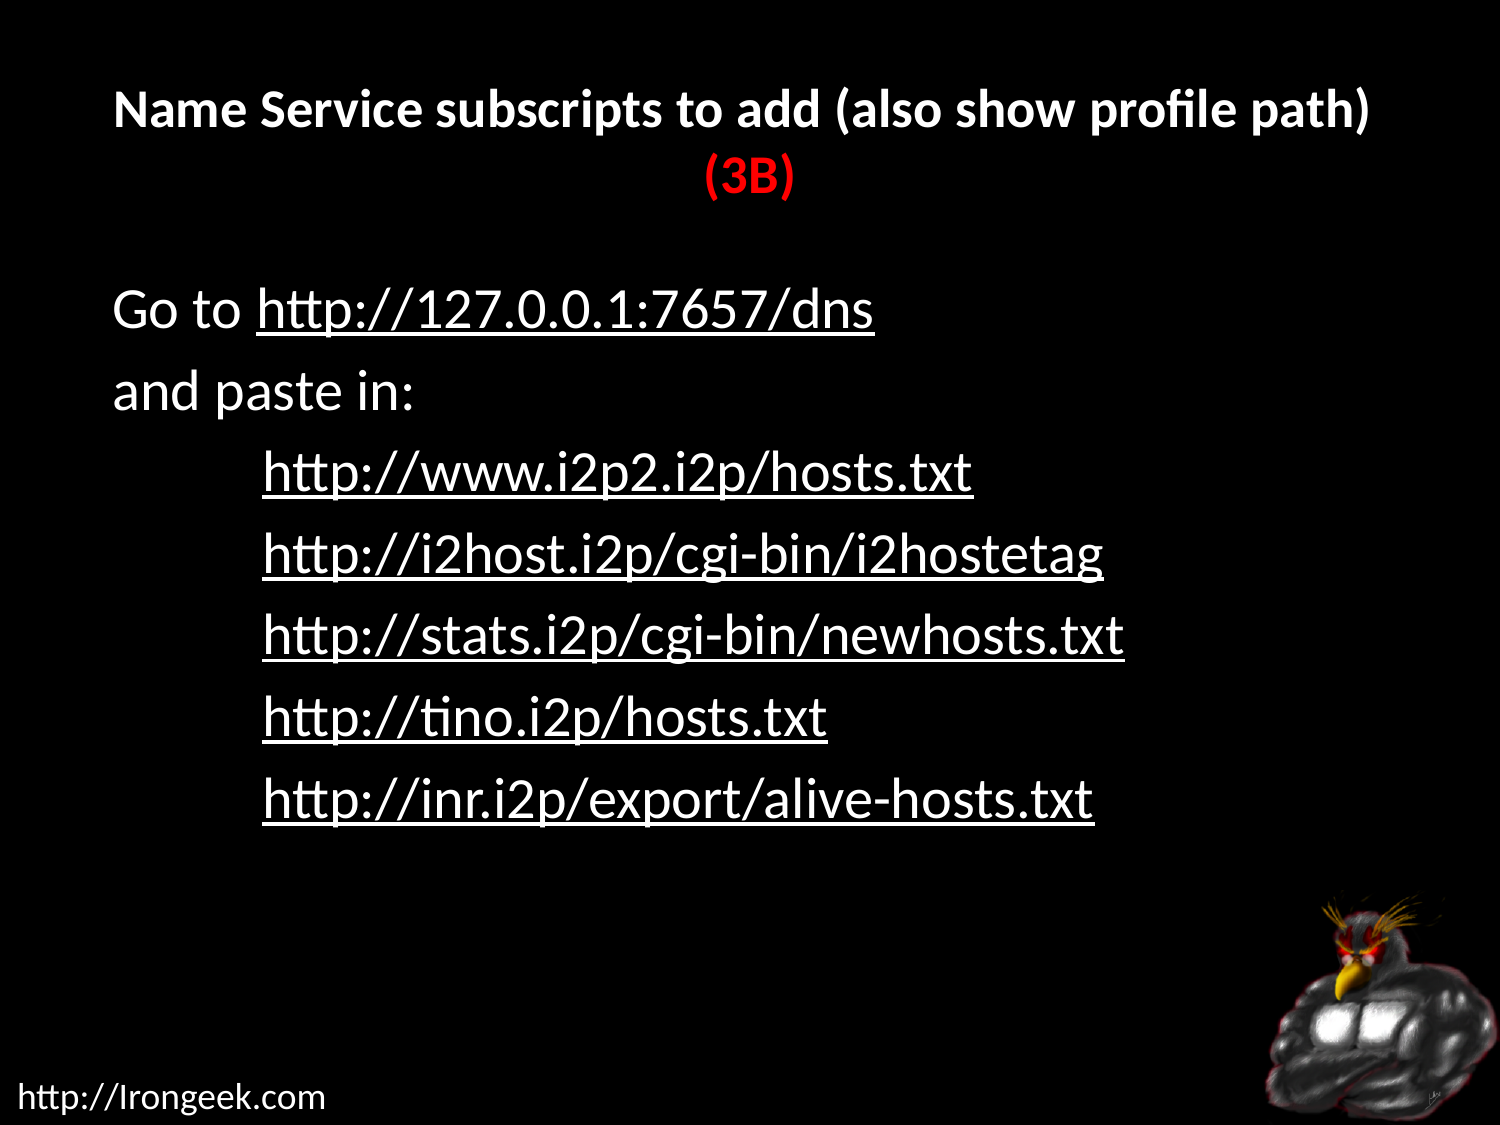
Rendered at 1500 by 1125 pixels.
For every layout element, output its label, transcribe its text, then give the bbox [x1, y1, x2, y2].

picture [1259, 890, 1500, 1125]
title Name Service subscripts to add (also show profile path) (3B) [75, 45, 1425, 233]
list Go to http://127.0.0.1:7657/dns and paste in: http://www.i2p2.i2p/hosts.txt http://i2host.i2p/cgi-bin/i2hostetag http://stats.i2p/cgi-bin/newhosts.txt http://tino.i2p/hosts.txt http://inr.i2p/export/alive-hosts.txt [74, 262, 1426, 1036]
